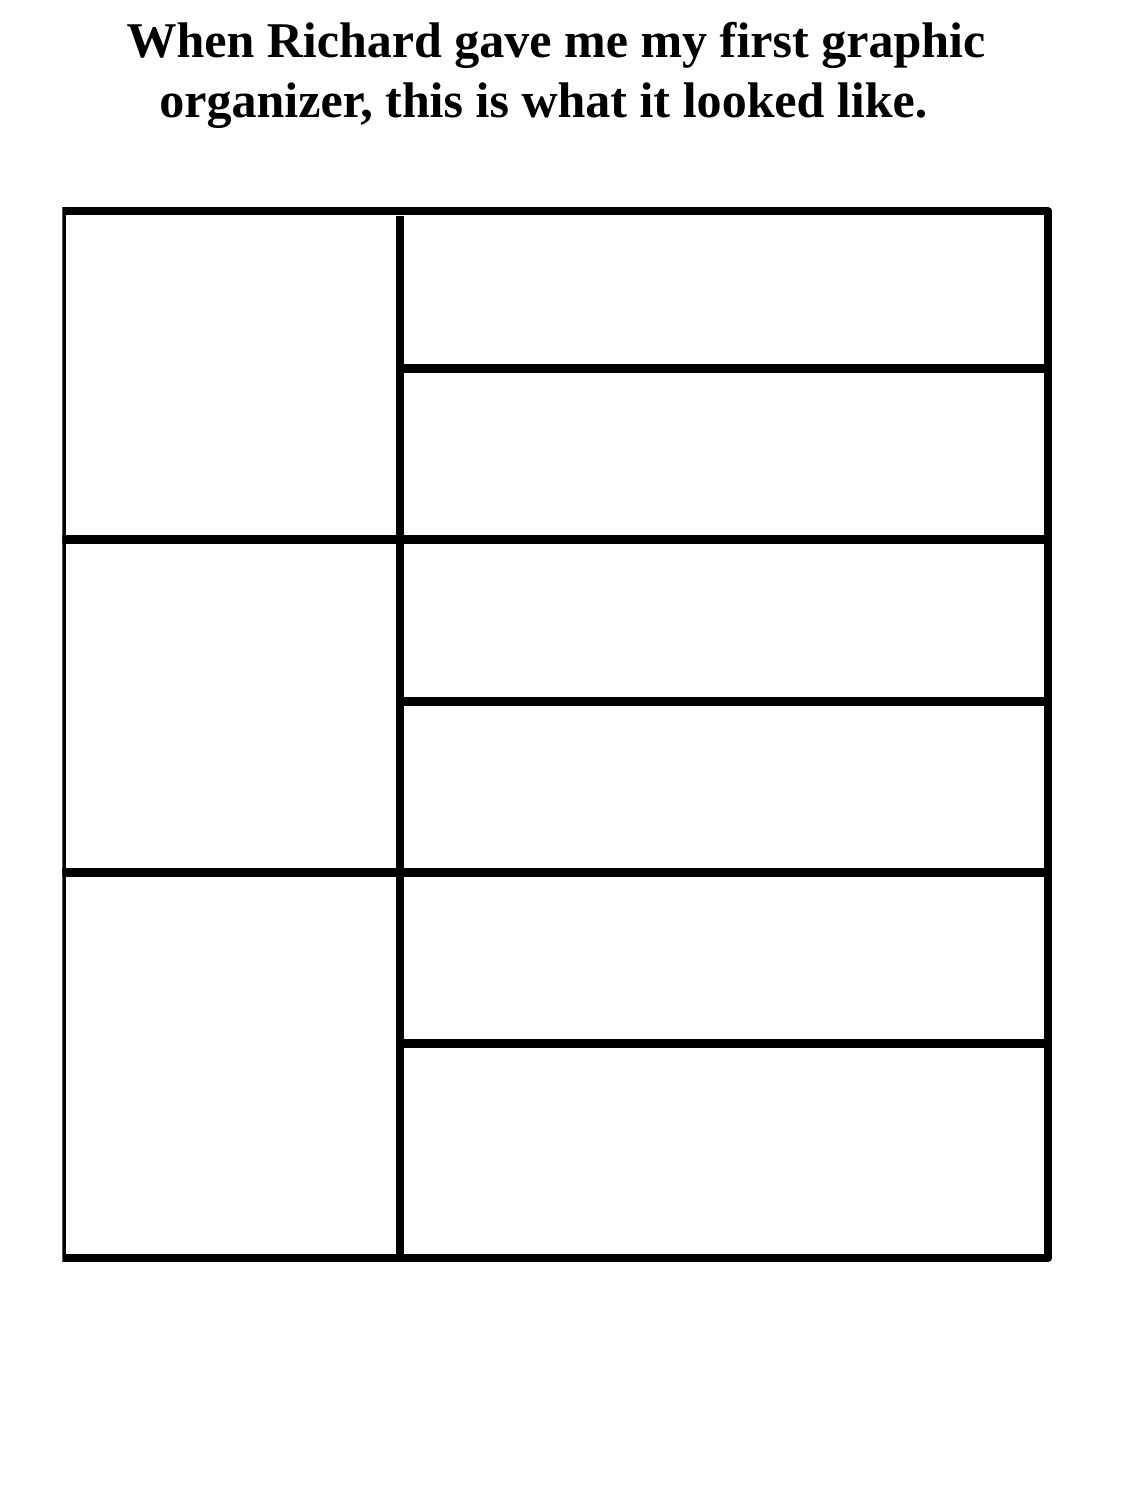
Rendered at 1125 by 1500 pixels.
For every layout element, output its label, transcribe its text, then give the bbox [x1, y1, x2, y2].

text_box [62, 112, 1088, 1401]
text_box When Richard gave me my first graphic organizer, this is what it looked like. [62, 0, 1050, 111]
